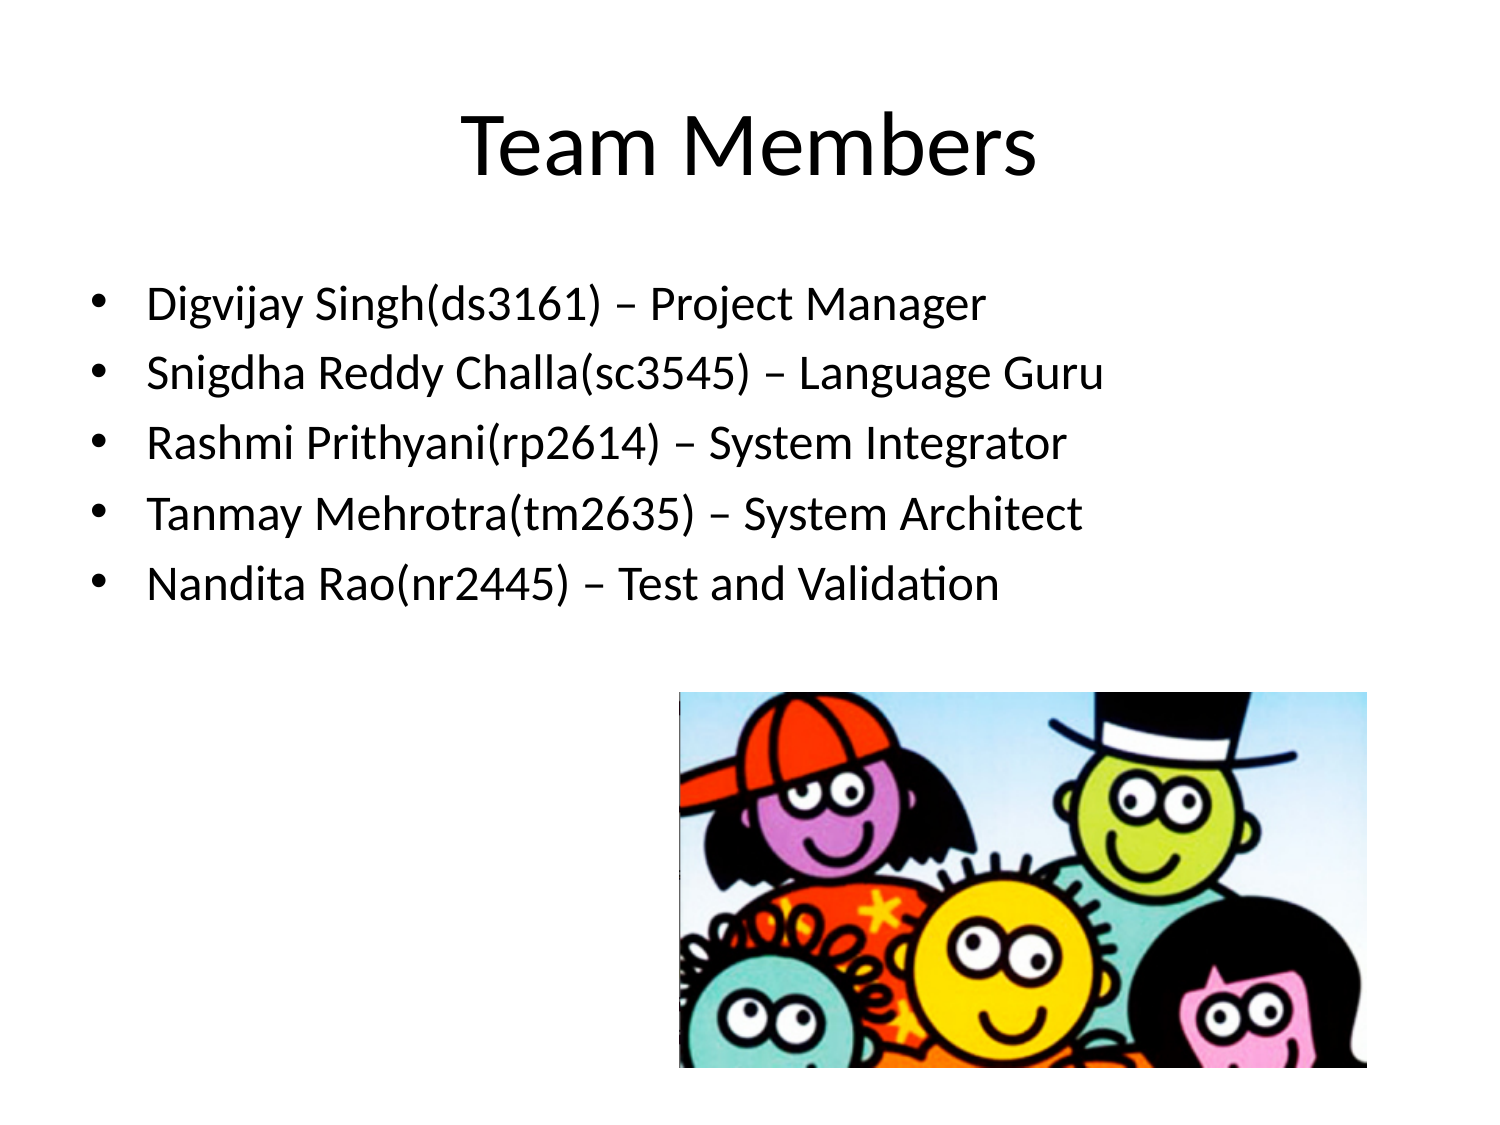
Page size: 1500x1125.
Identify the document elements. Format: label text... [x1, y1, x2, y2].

picture [678, 692, 1367, 1068]
list Digvijay Singh(ds3161) – Project Manager Snigdha Reddy Challa(sc3545) – Language Guru Rashmi Prithyani(rp2614) – System Integrator Tanmay Mehrotra(tm2635) – System Architect Nandita Rao(nr2445) – Test and Validation [74, 262, 1426, 1006]
title Team Members [74, 44, 1426, 233]
